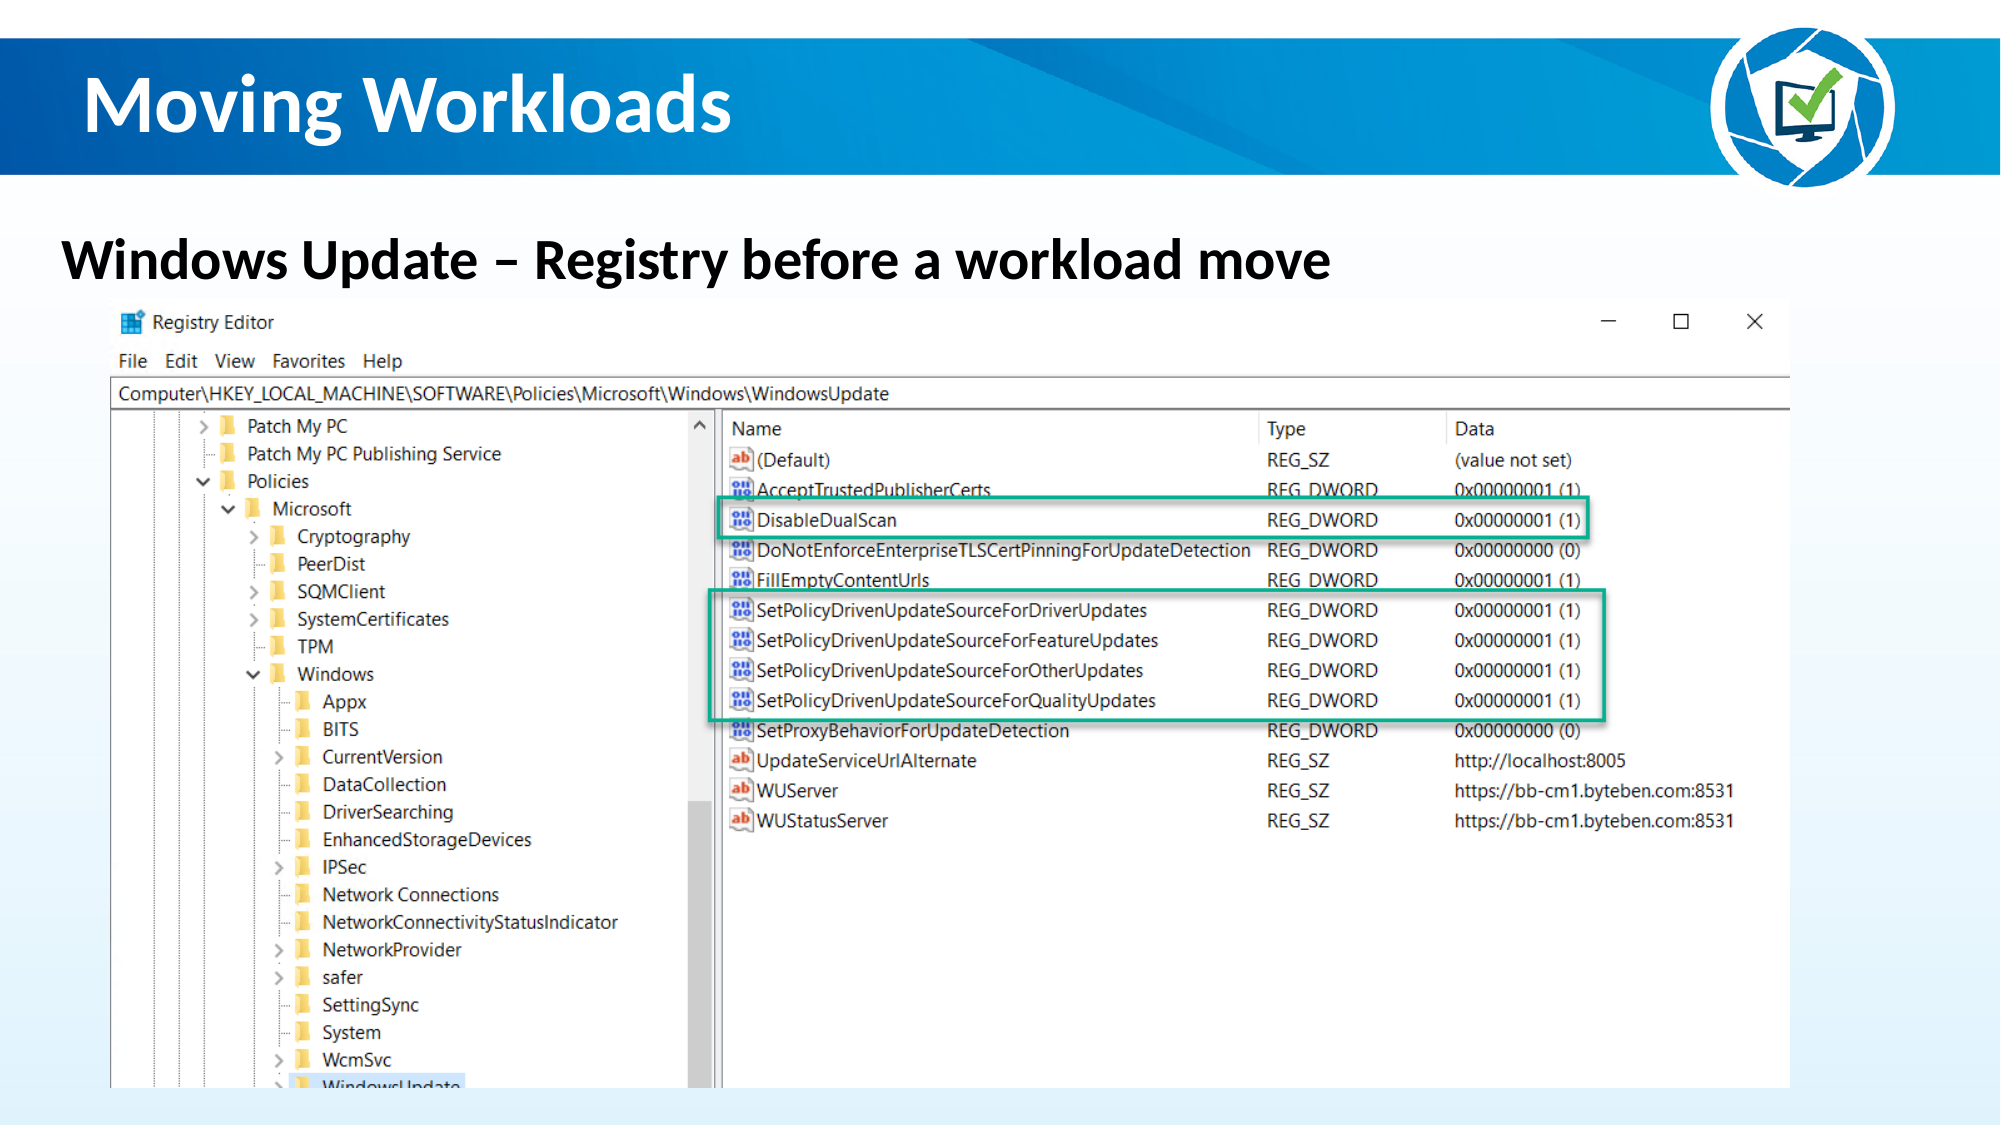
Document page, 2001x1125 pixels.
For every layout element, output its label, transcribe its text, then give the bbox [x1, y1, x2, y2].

text_box Windows Update – Registry before a workload move [46, 214, 1933, 299]
picture [0, 0, 2001, 1125]
text_box Moving Workloads [67, 52, 1694, 112]
